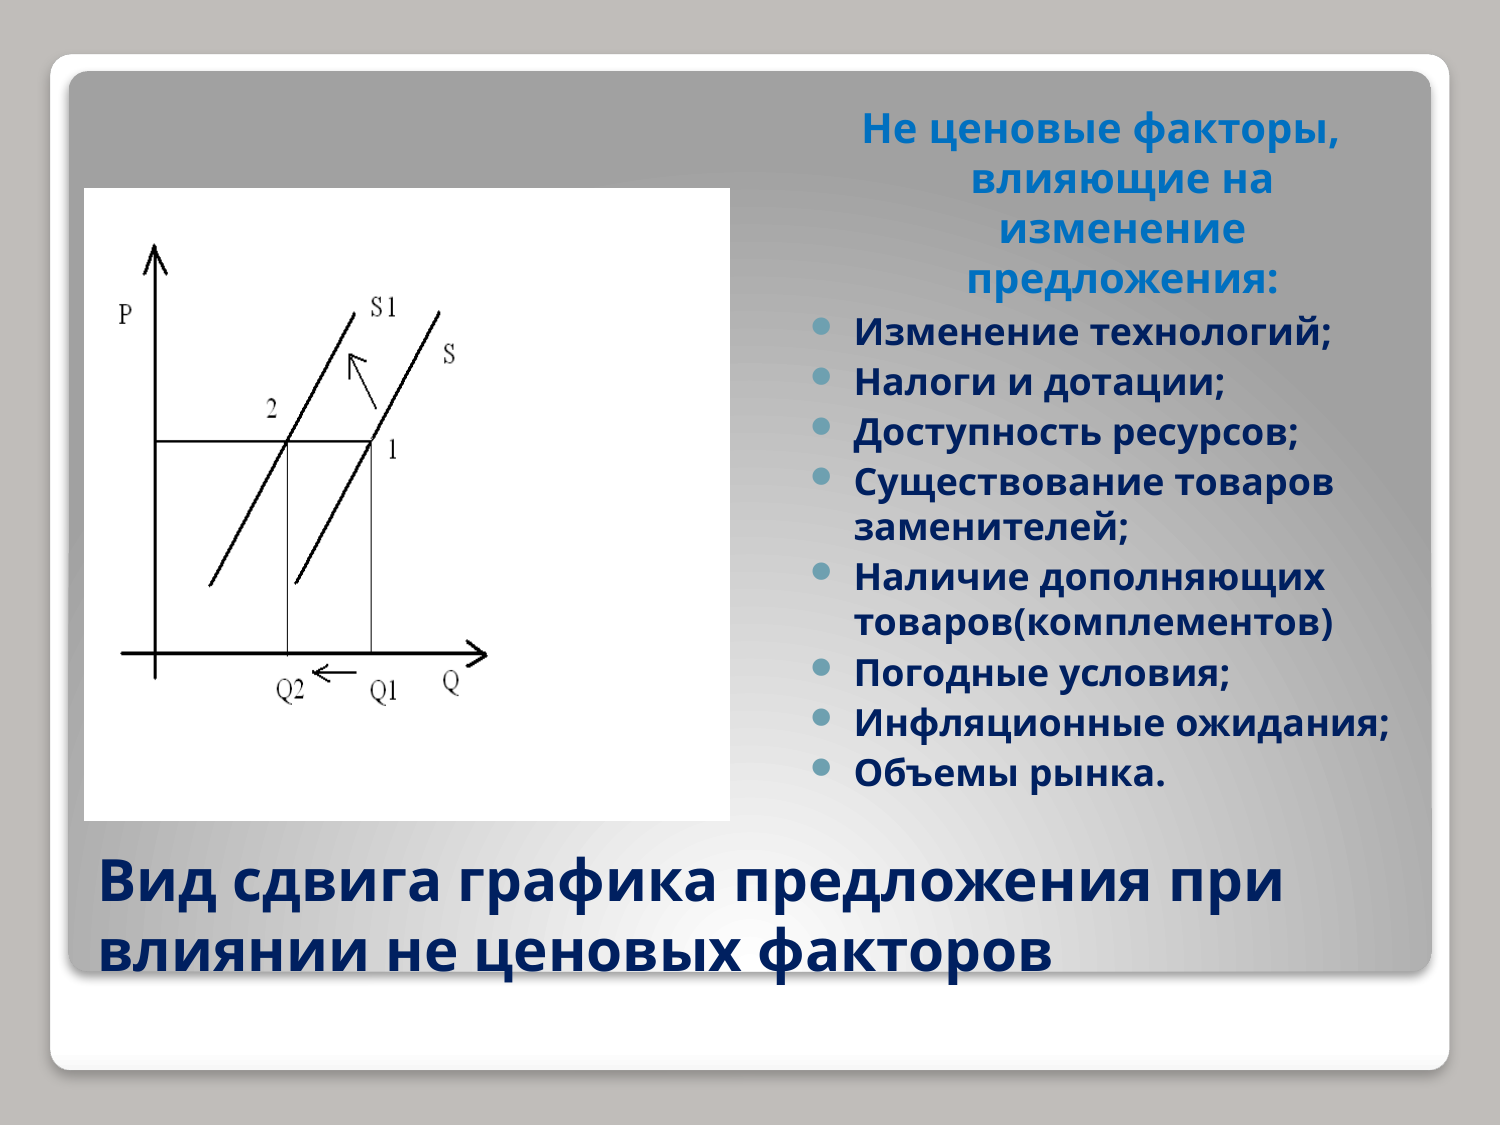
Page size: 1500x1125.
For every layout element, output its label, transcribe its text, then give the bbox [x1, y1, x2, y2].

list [84, 188, 730, 821]
list Не ценовые факторы, влияющие на изменение предложения: Изменение технологий; Налоги и дотации; Доступность ресурсов; Существование товаров заменителей; Наличие дополняющих товаров(комплементов) Погодные условия; Инфляционные ожидания; Объемы рынка. [780, 86, 1407, 844]
title Вид сдвига графика предложения при влиянии не ценовых факторов [82, 808, 1425, 991]
